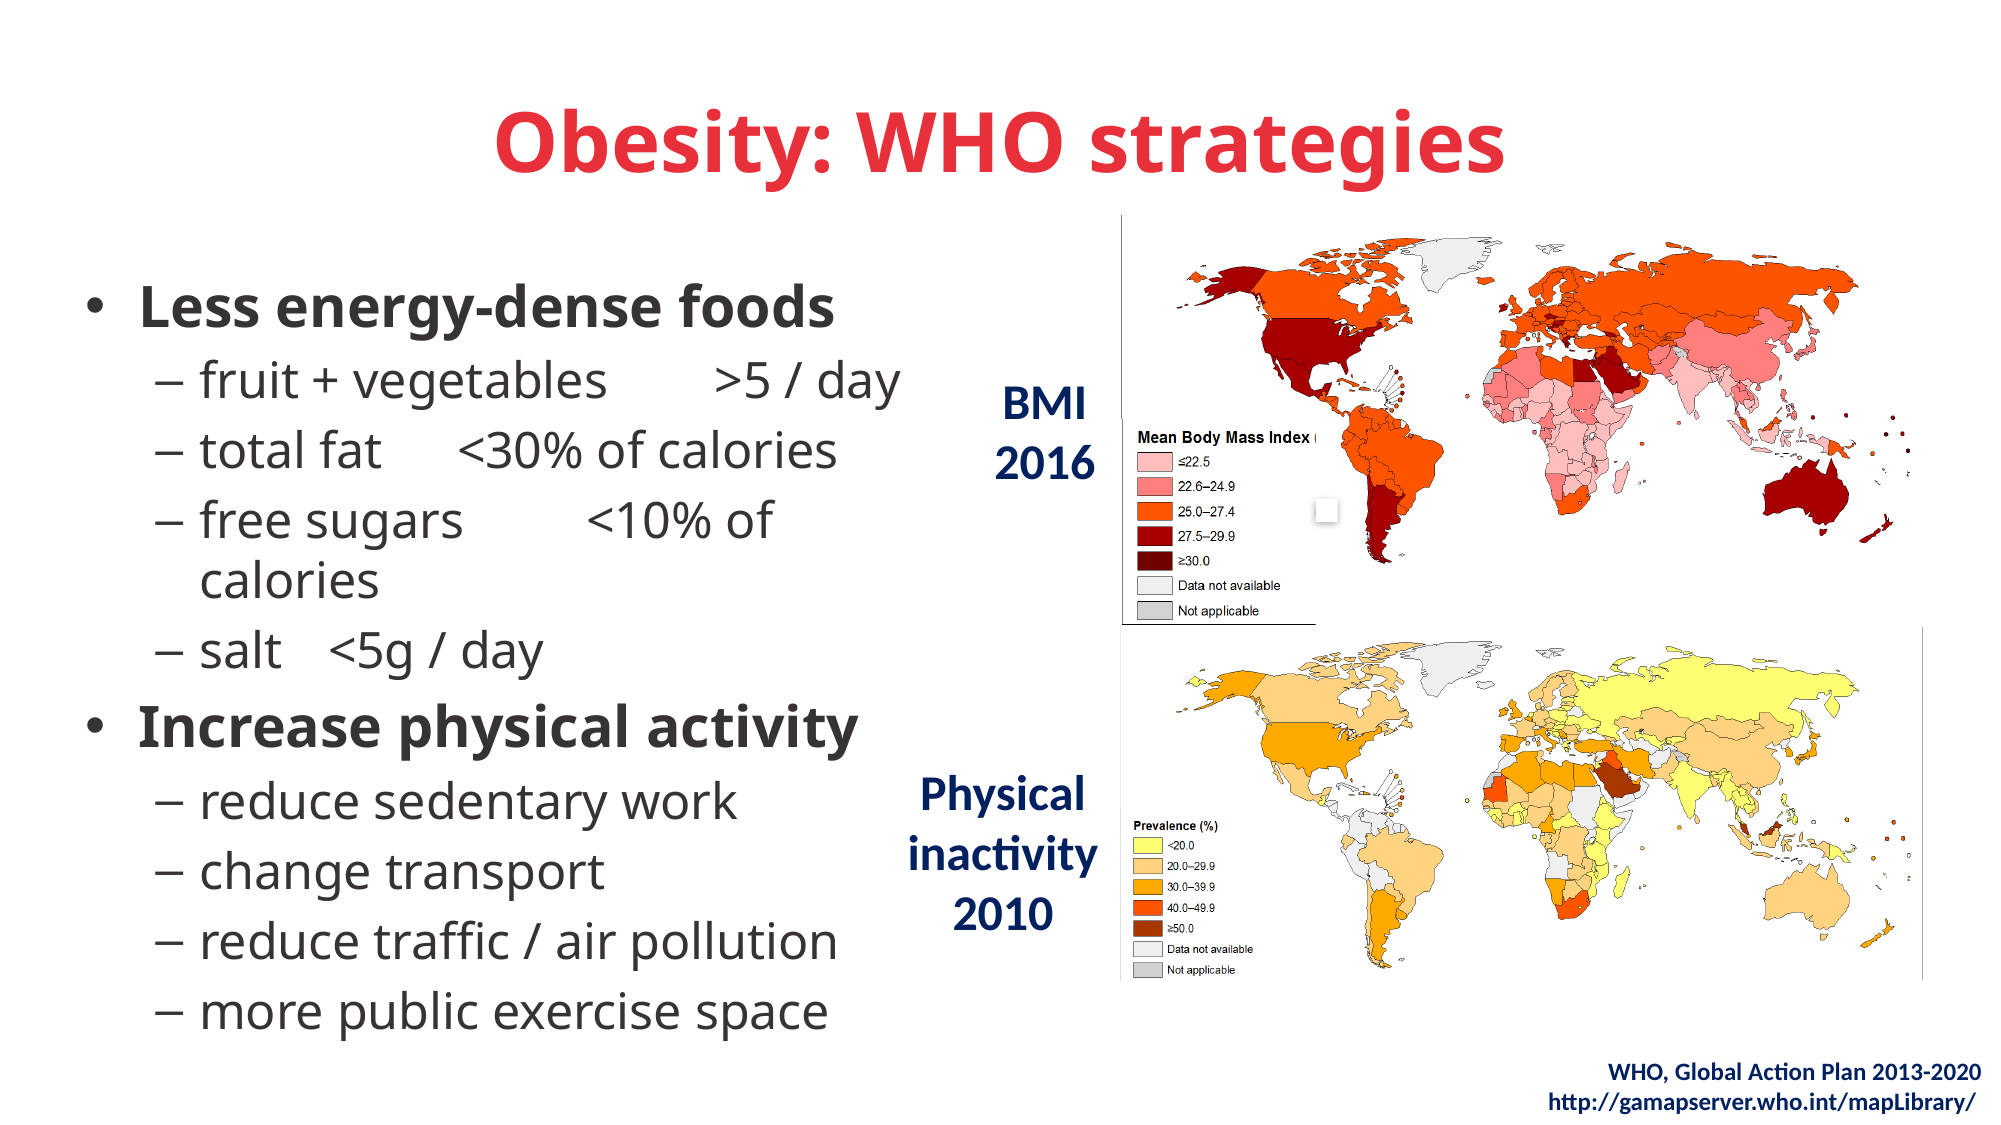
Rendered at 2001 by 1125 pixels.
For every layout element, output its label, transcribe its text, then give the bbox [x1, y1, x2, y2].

text_box BMI 2016 [968, 361, 1115, 497]
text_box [1120, 631, 1924, 982]
text_box WHO, Global Action Plan 2013-2020 http://gamapserver.who.int/mapLibrary/ [1533, 1048, 1998, 1124]
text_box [1120, 214, 1923, 627]
title Obesity: WHO strategies [99, 45, 1900, 233]
list Less energy-dense foods fruit + vegetables >5 / day total fat <30% of calories free sugars <10% of calories salt <5g / day Increase physical activity reduce sedentary work change transport reduce traffic / air pollution more public exercise space [70, 262, 955, 1049]
text_box Physical inactivity 2010 [885, 753, 1115, 949]
